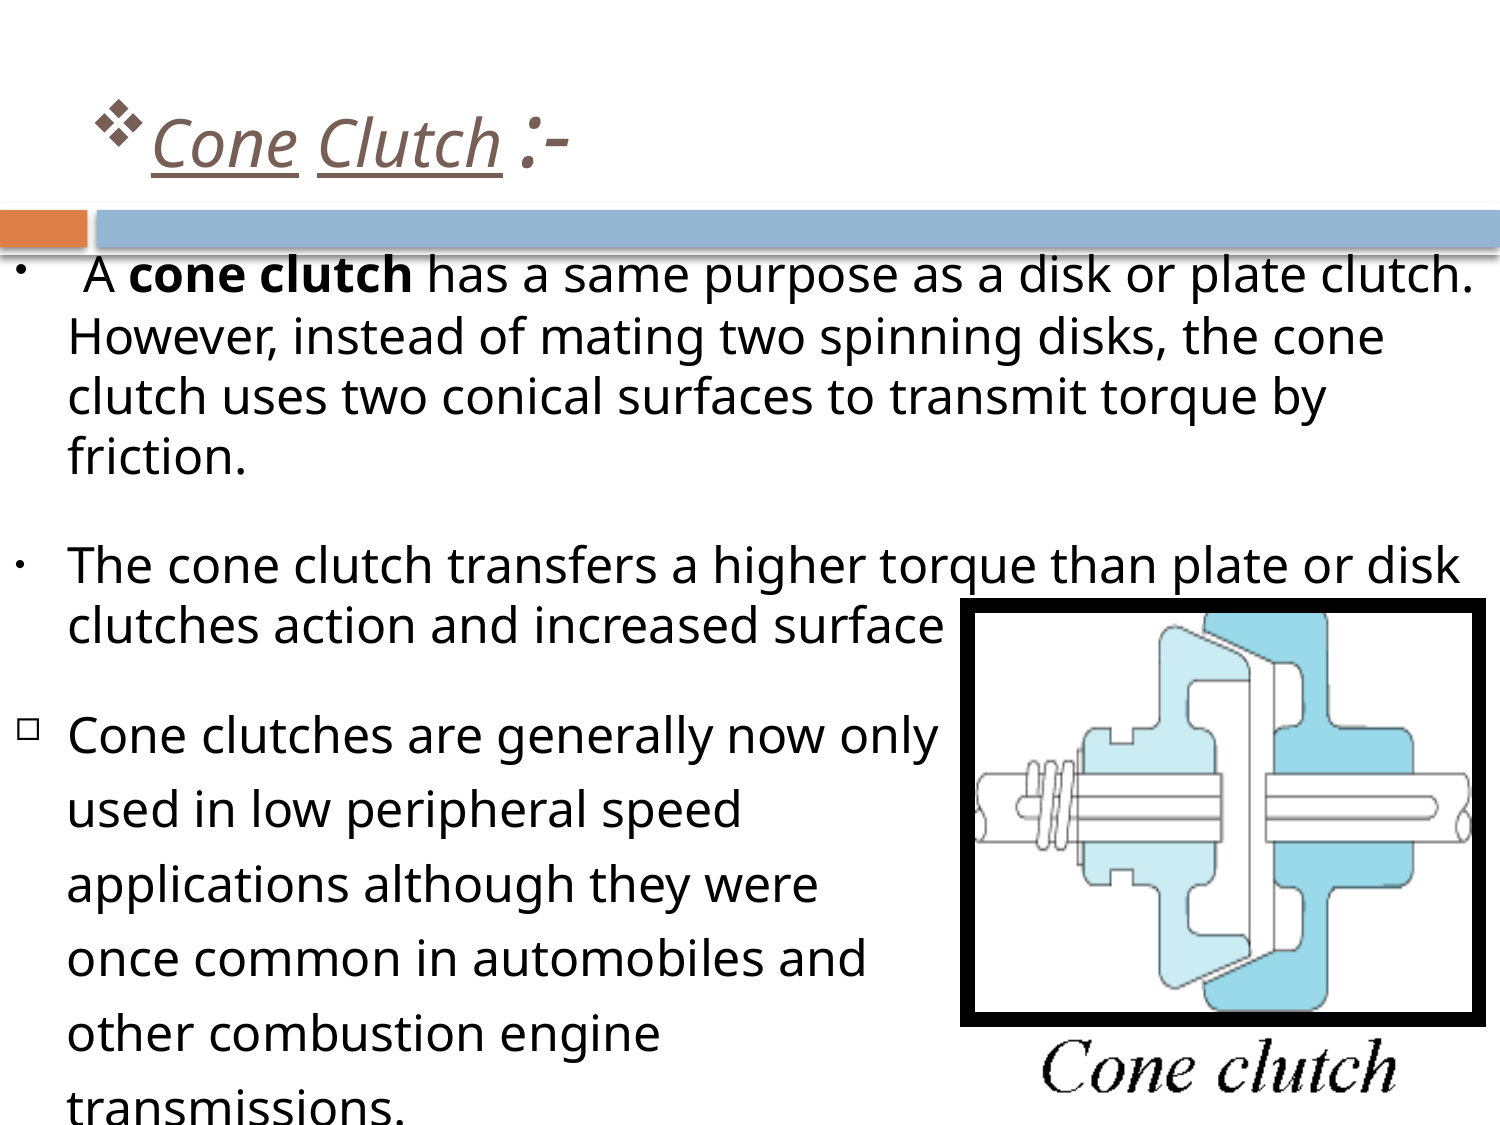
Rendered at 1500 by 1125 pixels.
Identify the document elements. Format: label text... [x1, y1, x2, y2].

title Cone Clutch :- [75, 37, 1425, 224]
list A cone clutch has a same purpose as a disk or plate clutch. However, instead of mating two spinning disks, the cone clutch uses two conical surfaces to transmit torque by friction. The cone clutch transfers a higher torque than plate or disk clutches action and increased surface area. Cone clutches are generally now only used in low peripheral speed applications although they were once common in automobiles and other combustion engine transmissions. [0, 224, 1500, 1125]
picture [1037, 1037, 1409, 1096]
picture [974, 612, 1472, 1013]
